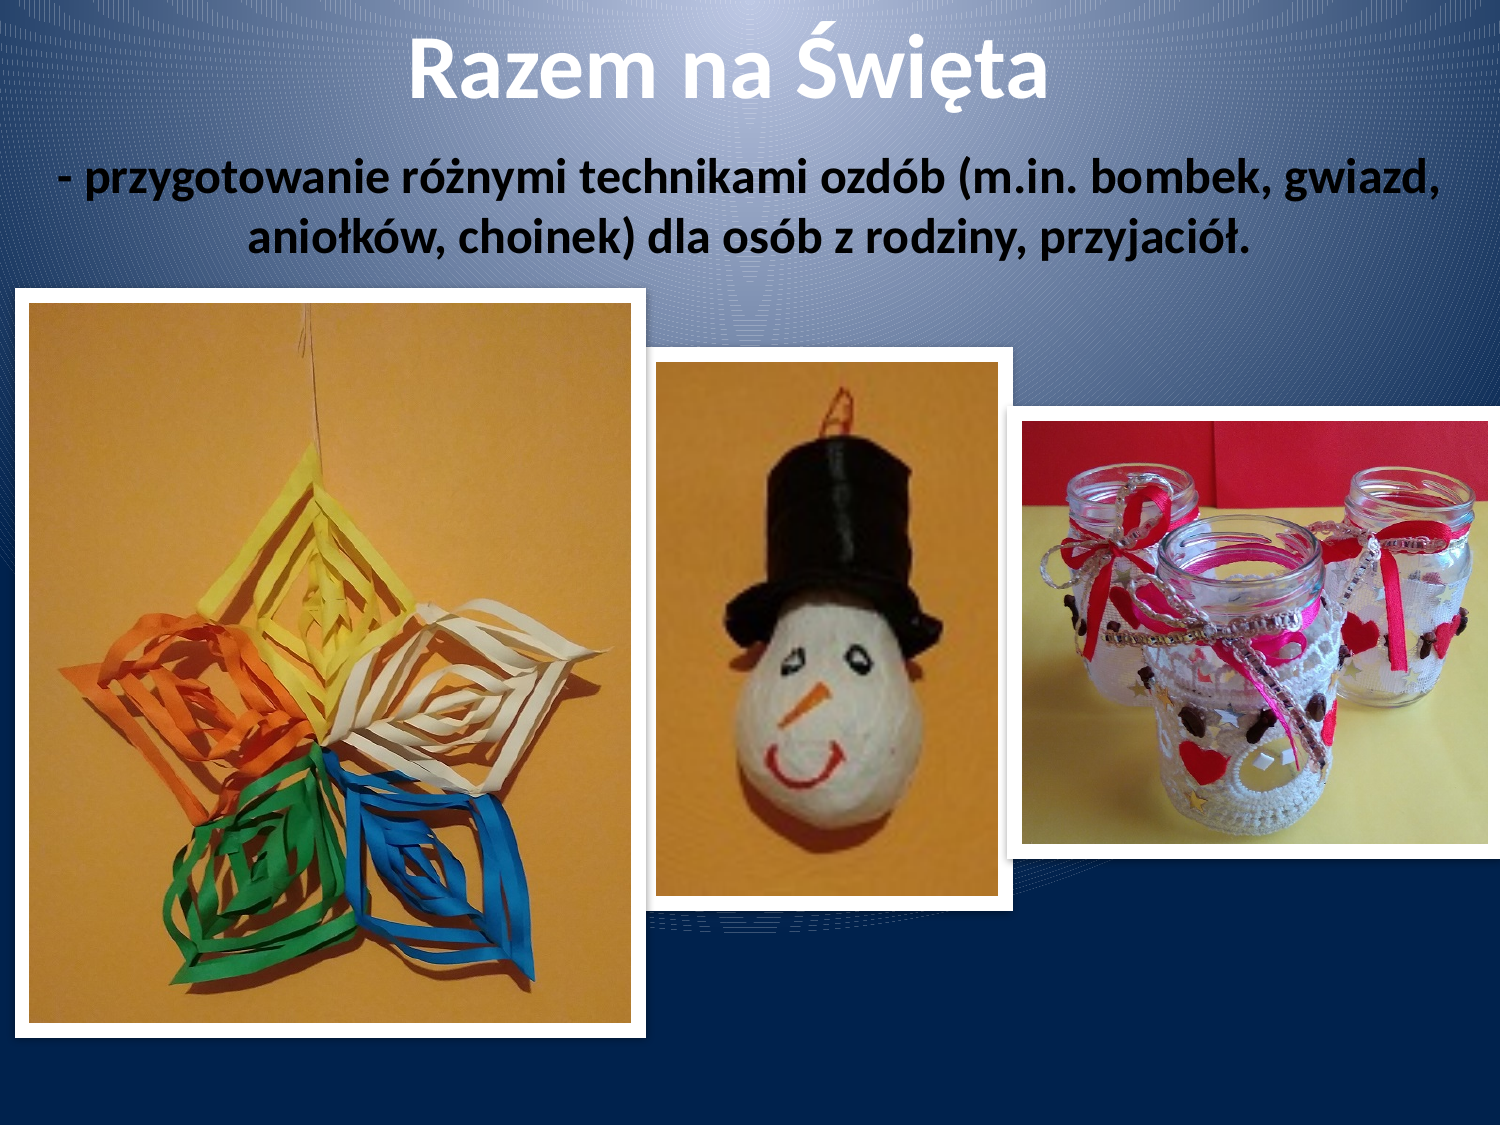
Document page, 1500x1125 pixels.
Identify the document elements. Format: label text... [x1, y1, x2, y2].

picture [29, 302, 632, 1024]
picture [1021, 420, 1489, 845]
text_box Razem na Święta [0, 0, 1500, 136]
text_box - przygotowanie różnymi technikami ozdób (m.in. bombek, gwiazd, aniołków, choinek) dla osób z rodziny, przyjaciół. [0, 136, 1500, 272]
picture [655, 361, 999, 897]
